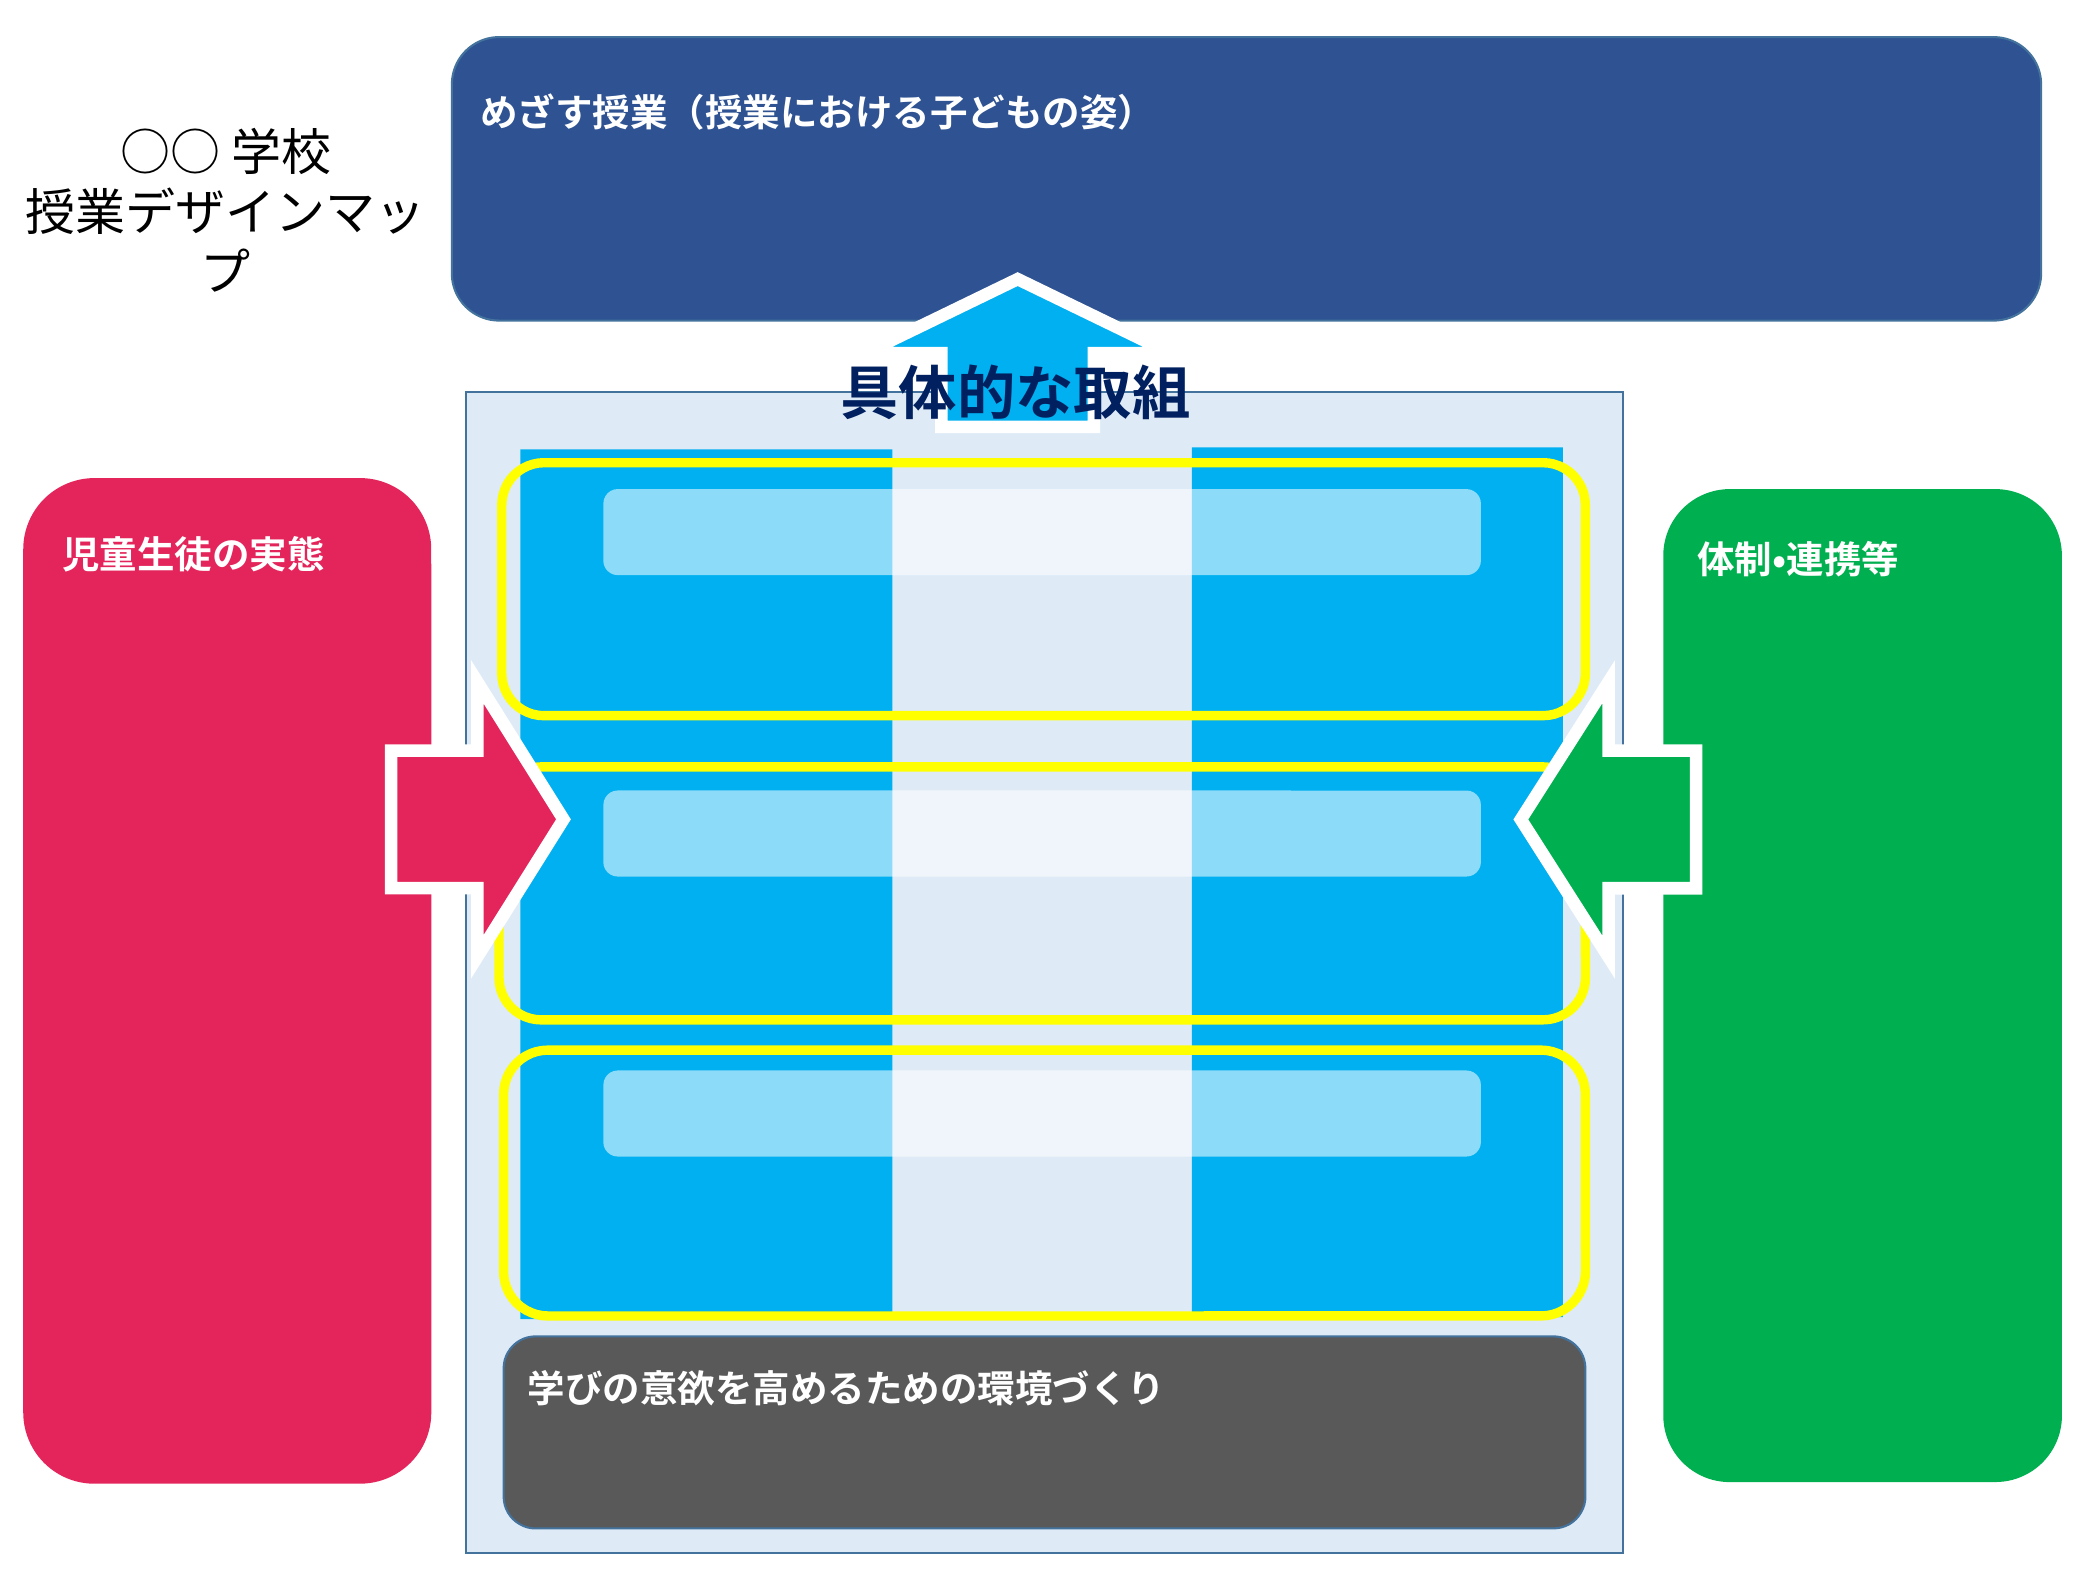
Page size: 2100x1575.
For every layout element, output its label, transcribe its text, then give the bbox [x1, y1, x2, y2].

text_box [390, 679, 565, 959]
text_box [520, 1309, 893, 1320]
text_box [893, 717, 1191, 765]
text_box [520, 449, 893, 468]
text_box [602, 488, 1482, 577]
text_box めざす授業（授業における子どもの姿） [450, 36, 2043, 322]
text_box [520, 1016, 893, 1057]
text_box [1520, 680, 1697, 959]
text_box [1191, 1017, 1563, 1054]
text_box [497, 765, 1587, 1021]
text_box [602, 1069, 1482, 1158]
text_box 体制・連携等 [1662, 488, 2063, 1483]
text_box [500, 461, 1587, 717]
text_box [465, 391, 1624, 750]
text_box [1191, 1312, 1563, 1318]
text_box [1191, 713, 1563, 766]
text_box [520, 711, 893, 766]
text_box [873, 277, 1163, 348]
text_box 児童生徒の実態 [27, 482, 428, 1480]
text_box [465, 889, 1624, 1554]
text_box ○○学校 授業デザインマップ [0, 113, 452, 309]
text_box 学びの意欲を高めるための環境づくり [502, 1335, 1587, 1530]
text_box [502, 1049, 1587, 1318]
text_box [1191, 447, 1563, 466]
text_box 具体的な取組 [826, 348, 1219, 434]
